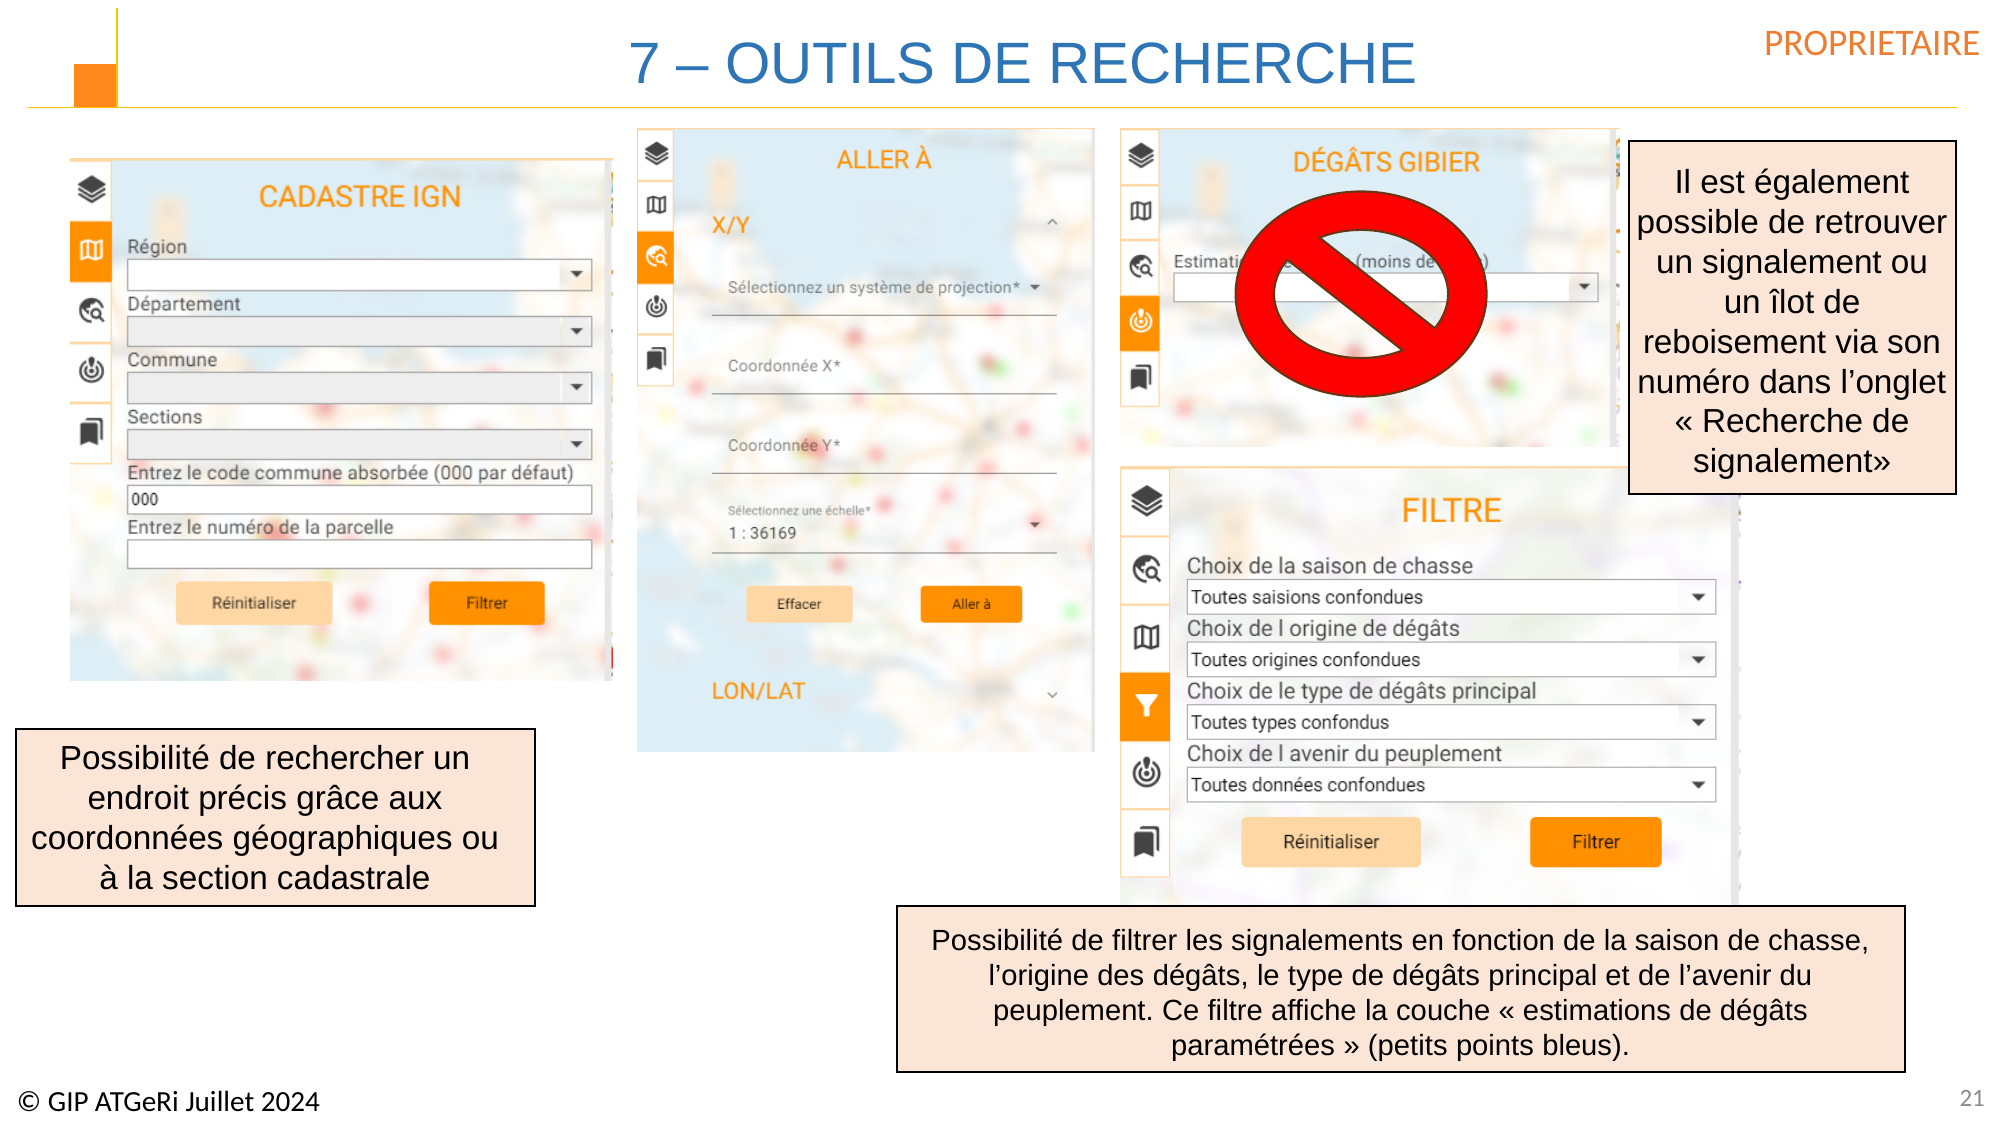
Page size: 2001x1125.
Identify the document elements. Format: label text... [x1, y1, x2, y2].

picture [1120, 465, 1741, 906]
text_box 7 – OUTILS DE RECHERCHE [160, 19, 1886, 110]
picture [637, 128, 1095, 752]
text_box © GIP ATGeRi Juillet 2024 [2, 1074, 335, 1125]
picture [1120, 128, 1620, 447]
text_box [1619, 140, 1966, 531]
text_box PROPRIETAIRE [1749, 10, 1996, 71]
picture [70, 158, 613, 681]
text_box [897, 906, 1906, 1106]
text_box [15, 729, 535, 906]
slide_number 21 [1550, 1066, 2000, 1125]
